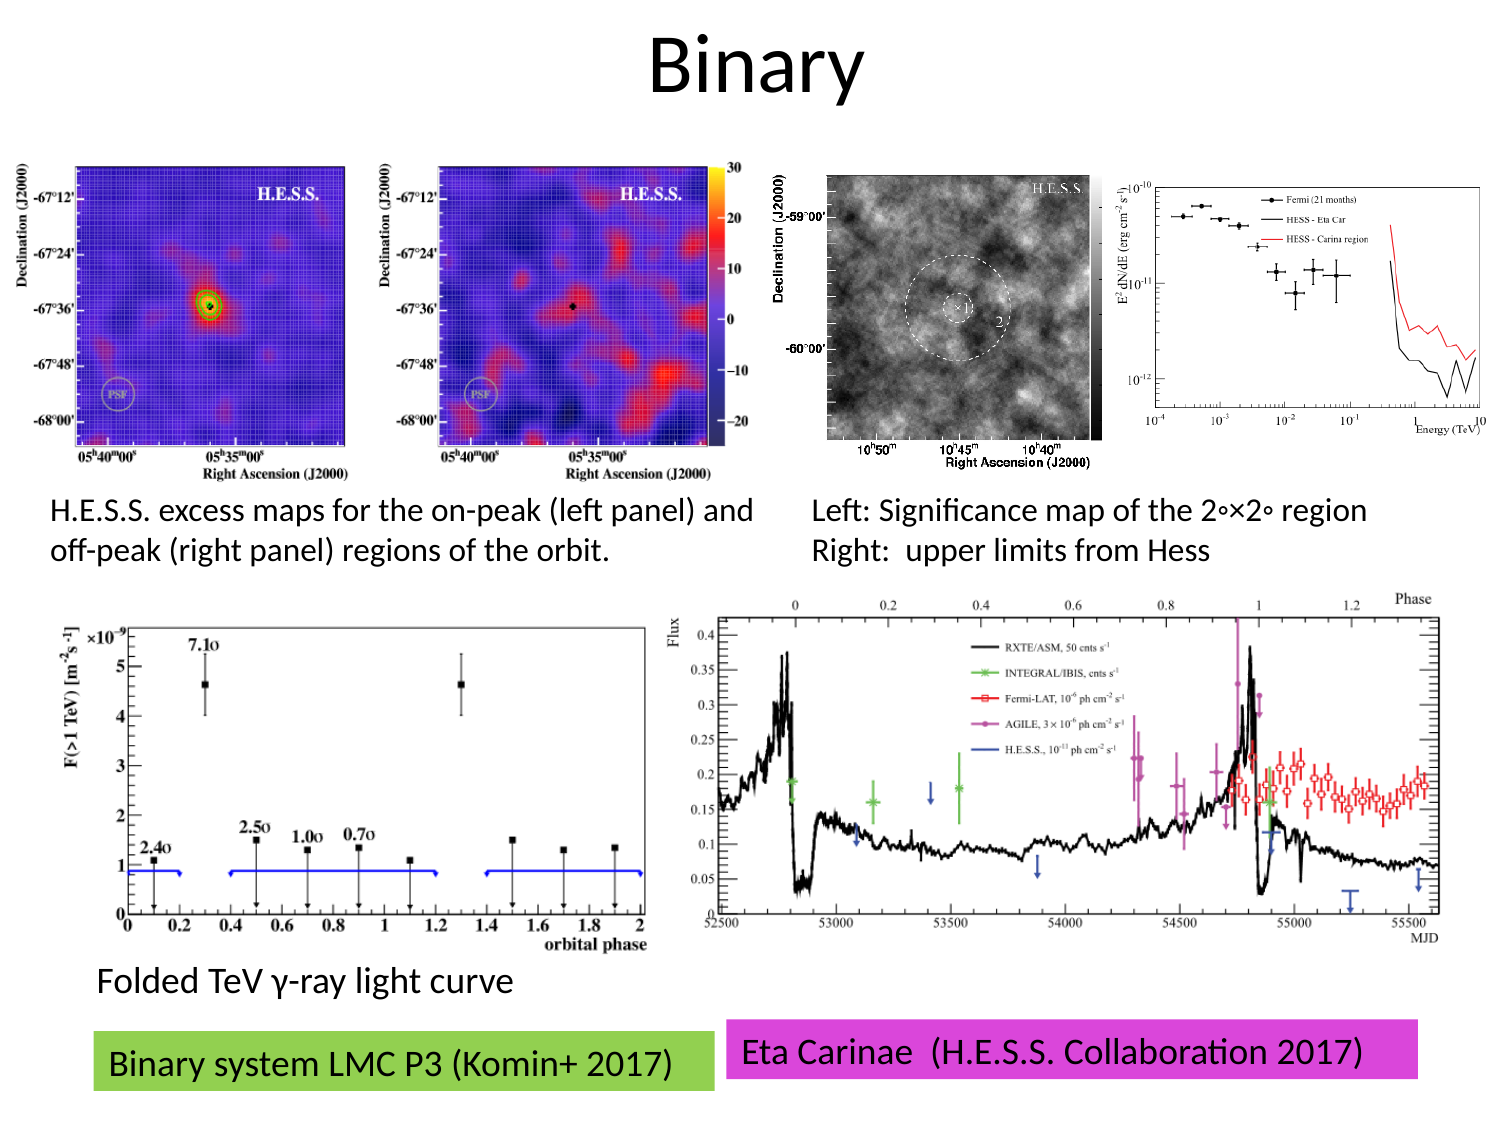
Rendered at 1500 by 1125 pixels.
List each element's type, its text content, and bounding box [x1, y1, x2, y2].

picture [34, 585, 1477, 961]
text_box Left: Significance map of the 2◦×2◦ region Right: upper limits from Hess [796, 480, 1465, 584]
text_box Folded TeV γ-ray light curve [81, 958, 786, 1054]
title Binary [82, 0, 1432, 118]
text_box Eta Carinae (H.E.S.S. Collaboration 2017) [726, 1019, 1418, 1080]
text_box H.E.S.S. excess maps for the on-peak (left panel) and off-peak (right panel) regions of the orbit. [35, 486, 796, 607]
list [0, 138, 762, 493]
text_box Binary system LMC P3 (Komin+ 2017) [93, 1054, 715, 1091]
picture [761, 163, 1494, 478]
